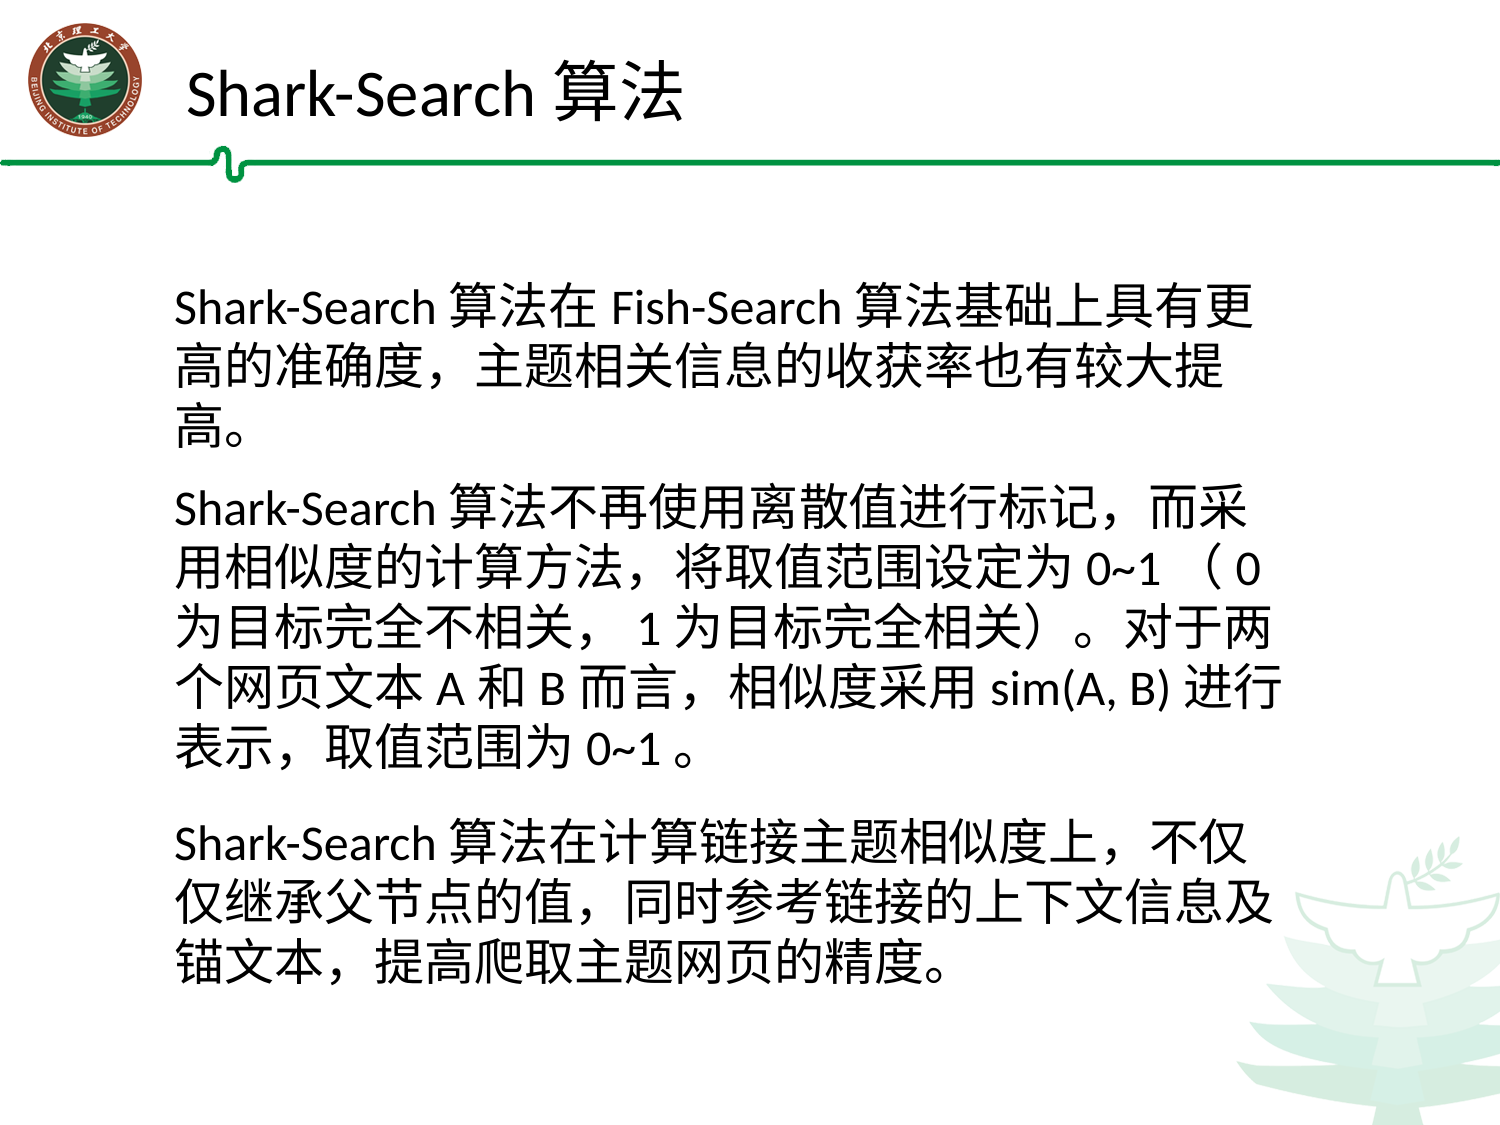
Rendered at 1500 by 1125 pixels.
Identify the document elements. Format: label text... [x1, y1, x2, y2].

text_box Shark-Search算法不再使用离散值进行标记，而采用相似度的计算方法，将取值范围设定为0~1（0为目标完全不相关，1为目标完全相关）。对于两个网页文本A和B而言，相似度采用sim(A, B)进行表示，取值范围为0~1。 [159, 467, 1306, 783]
text_box Shark-Search算法在Fish-Search算法基础上具有更高的准确度，主题相关信息的收获率也有较大提高。 [159, 267, 1282, 462]
text_box Shark-Search算法在计算链接主题相似度上，不仅仅继承父节点的值，同时参考链接的上下文信息及锚文本，提高爬取主题网页的精度。 [159, 802, 1306, 998]
picture [0, 0, 1500, 1125]
text_box Shark-Search算法 [171, 42, 928, 138]
